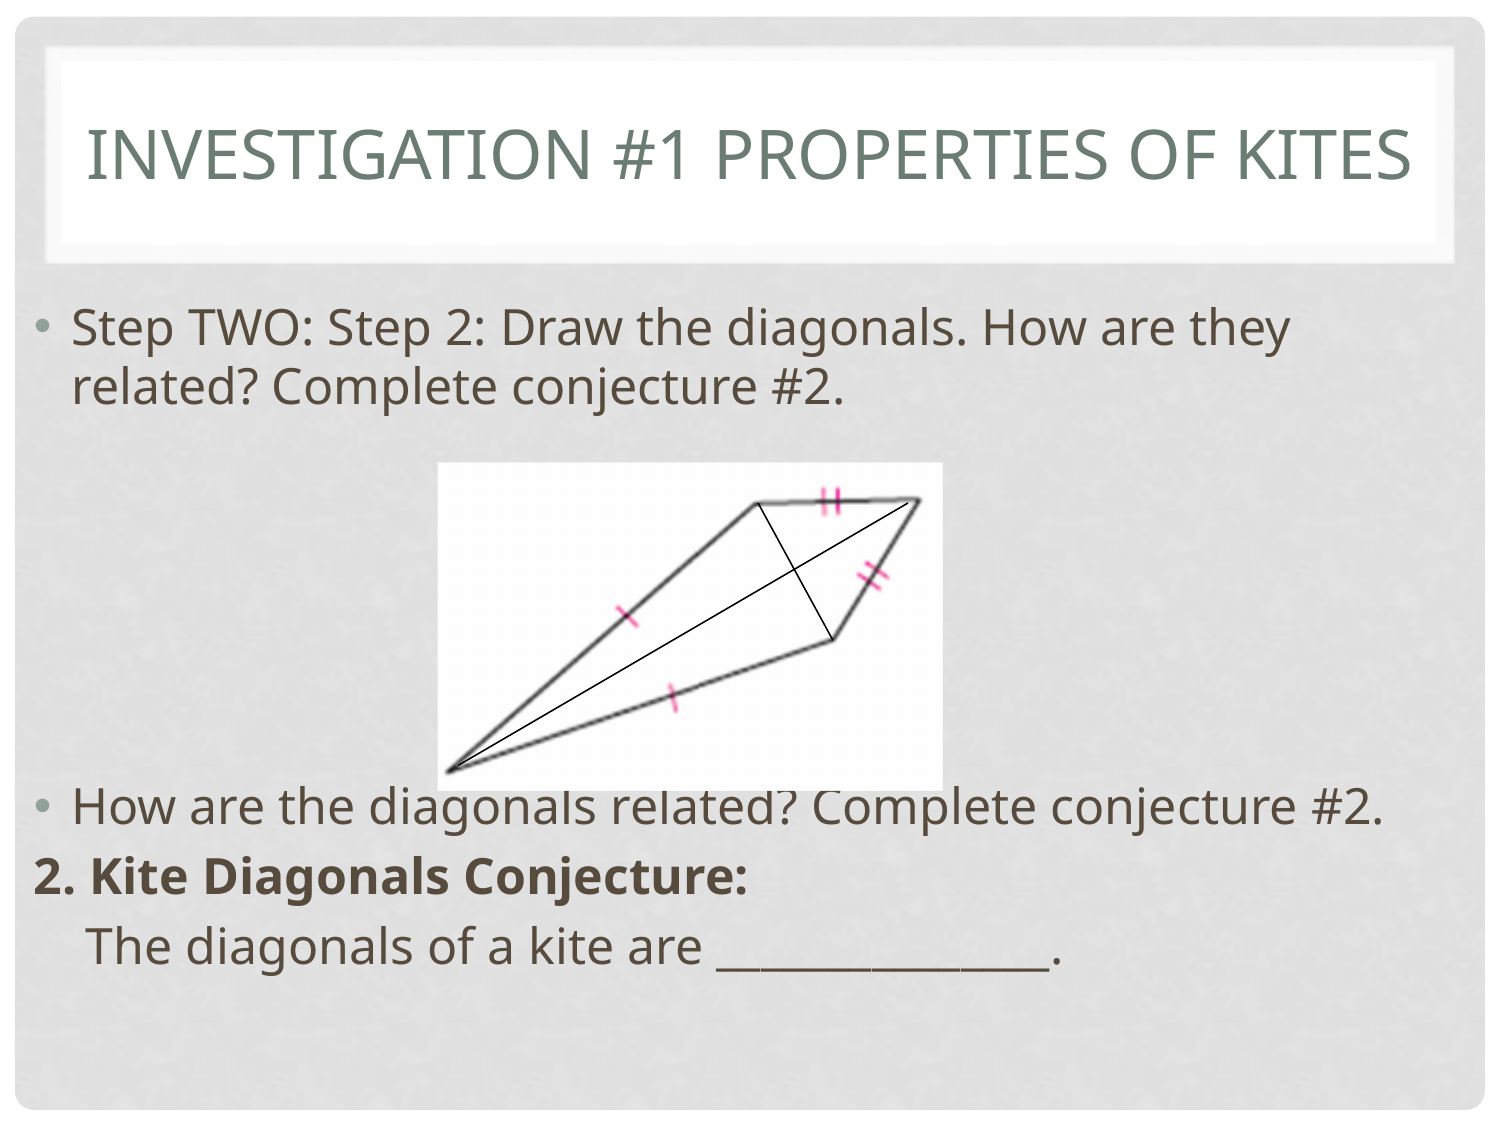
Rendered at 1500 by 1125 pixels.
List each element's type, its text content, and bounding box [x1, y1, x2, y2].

picture [438, 373, 942, 880]
title Investigation #1 Properties of Kites [50, 66, 1450, 238]
list Step TWO: Step 2: Draw the diagonals. How are they related? Complete conjecture #2. How are the diagonals related? Complete conjecture #2. 2. Kite Diagonals Conjecture: The diagonals of a kite are _______________. [0, 287, 1488, 1075]
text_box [757, 502, 834, 641]
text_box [457, 502, 909, 766]
